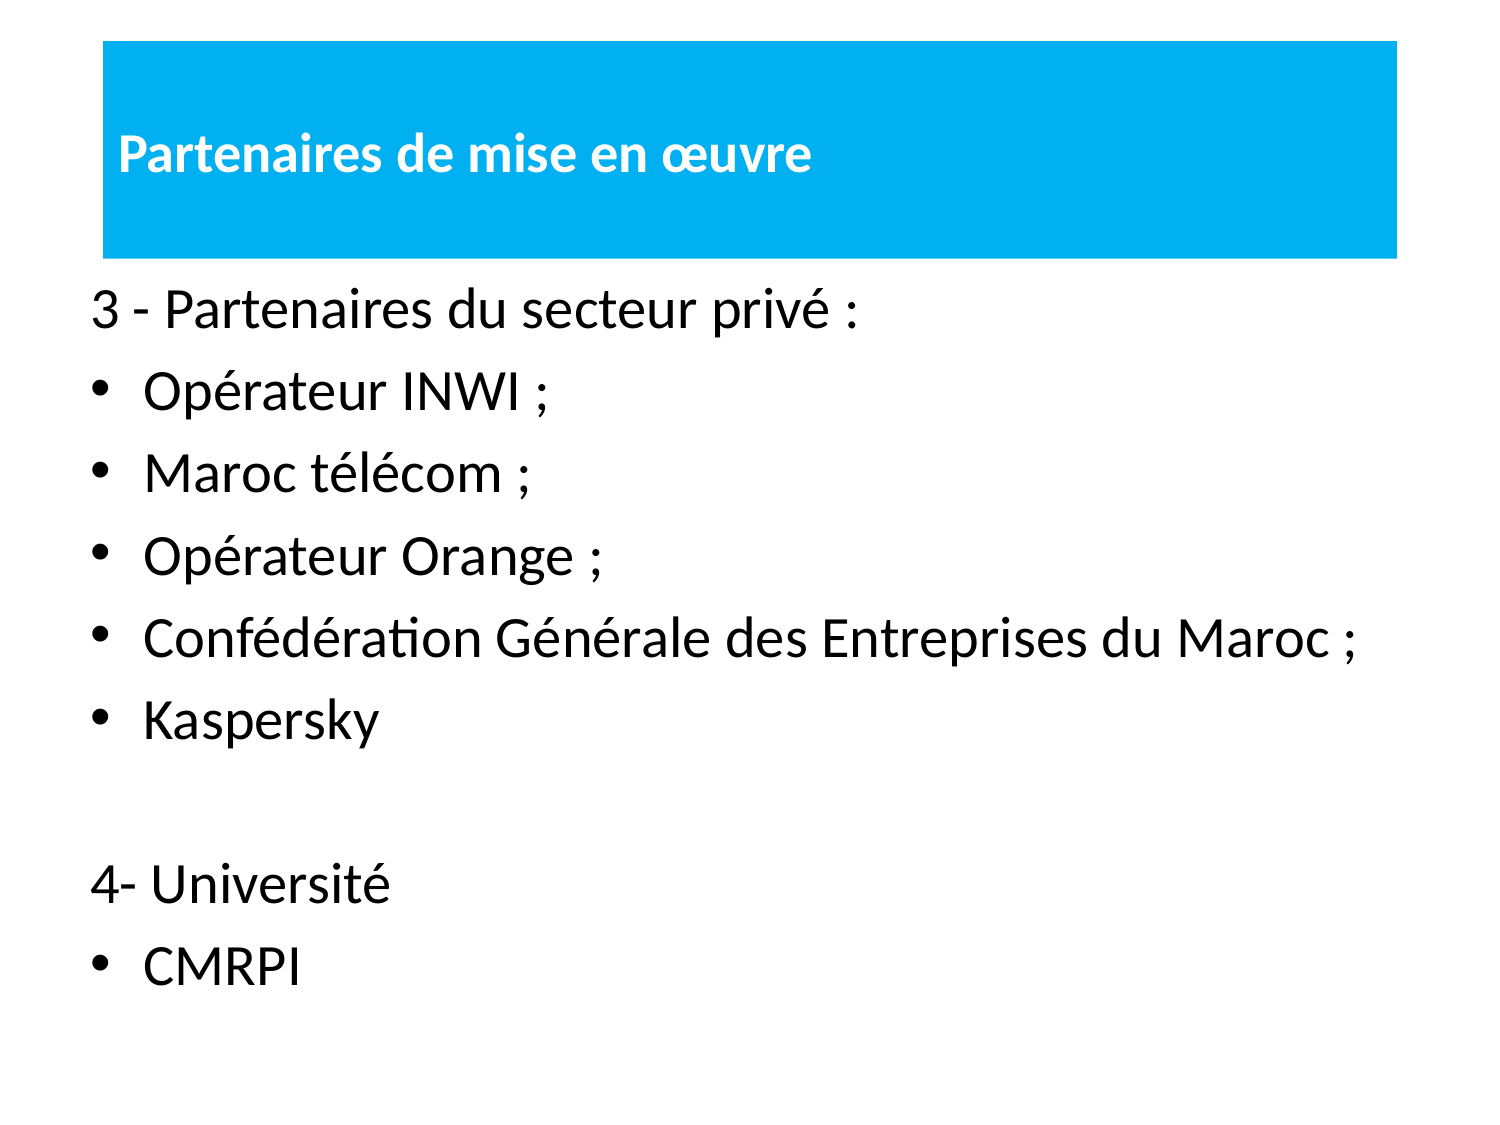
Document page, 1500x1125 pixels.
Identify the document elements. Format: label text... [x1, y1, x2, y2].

title Partenaires de mise en œuvre [103, 41, 1397, 259]
list 3 - Partenaires du secteur privé : Opérateur INWI ; Maroc télécom ; Opérateur Orange ; Confédération Générale des Entreprises du Maroc ; Kaspersky 4- Université CMRPI [75, 262, 1425, 1005]
